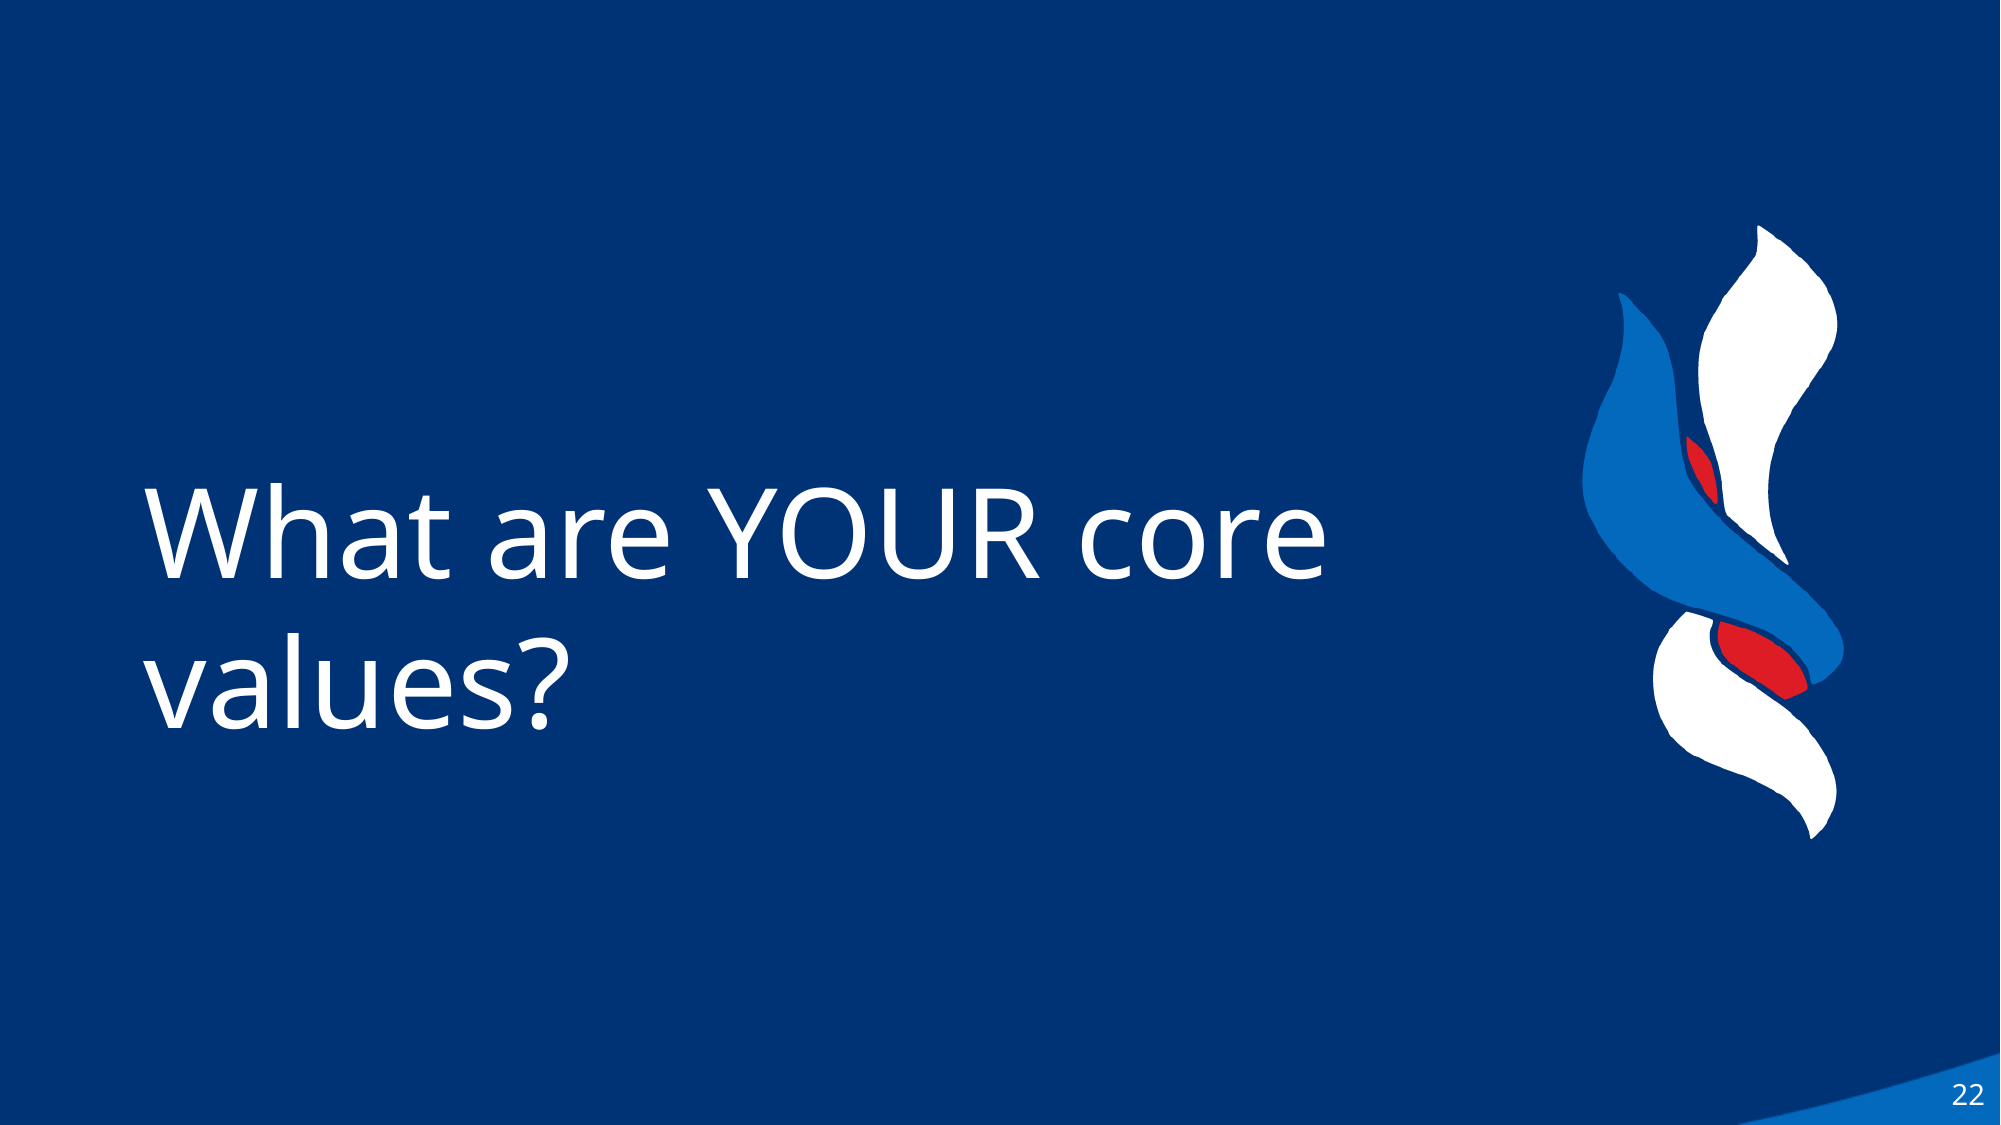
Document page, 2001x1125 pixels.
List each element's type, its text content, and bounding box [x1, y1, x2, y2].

list What are YOUR core values? [129, 446, 1425, 864]
picture [0, 0, 2000, 1125]
